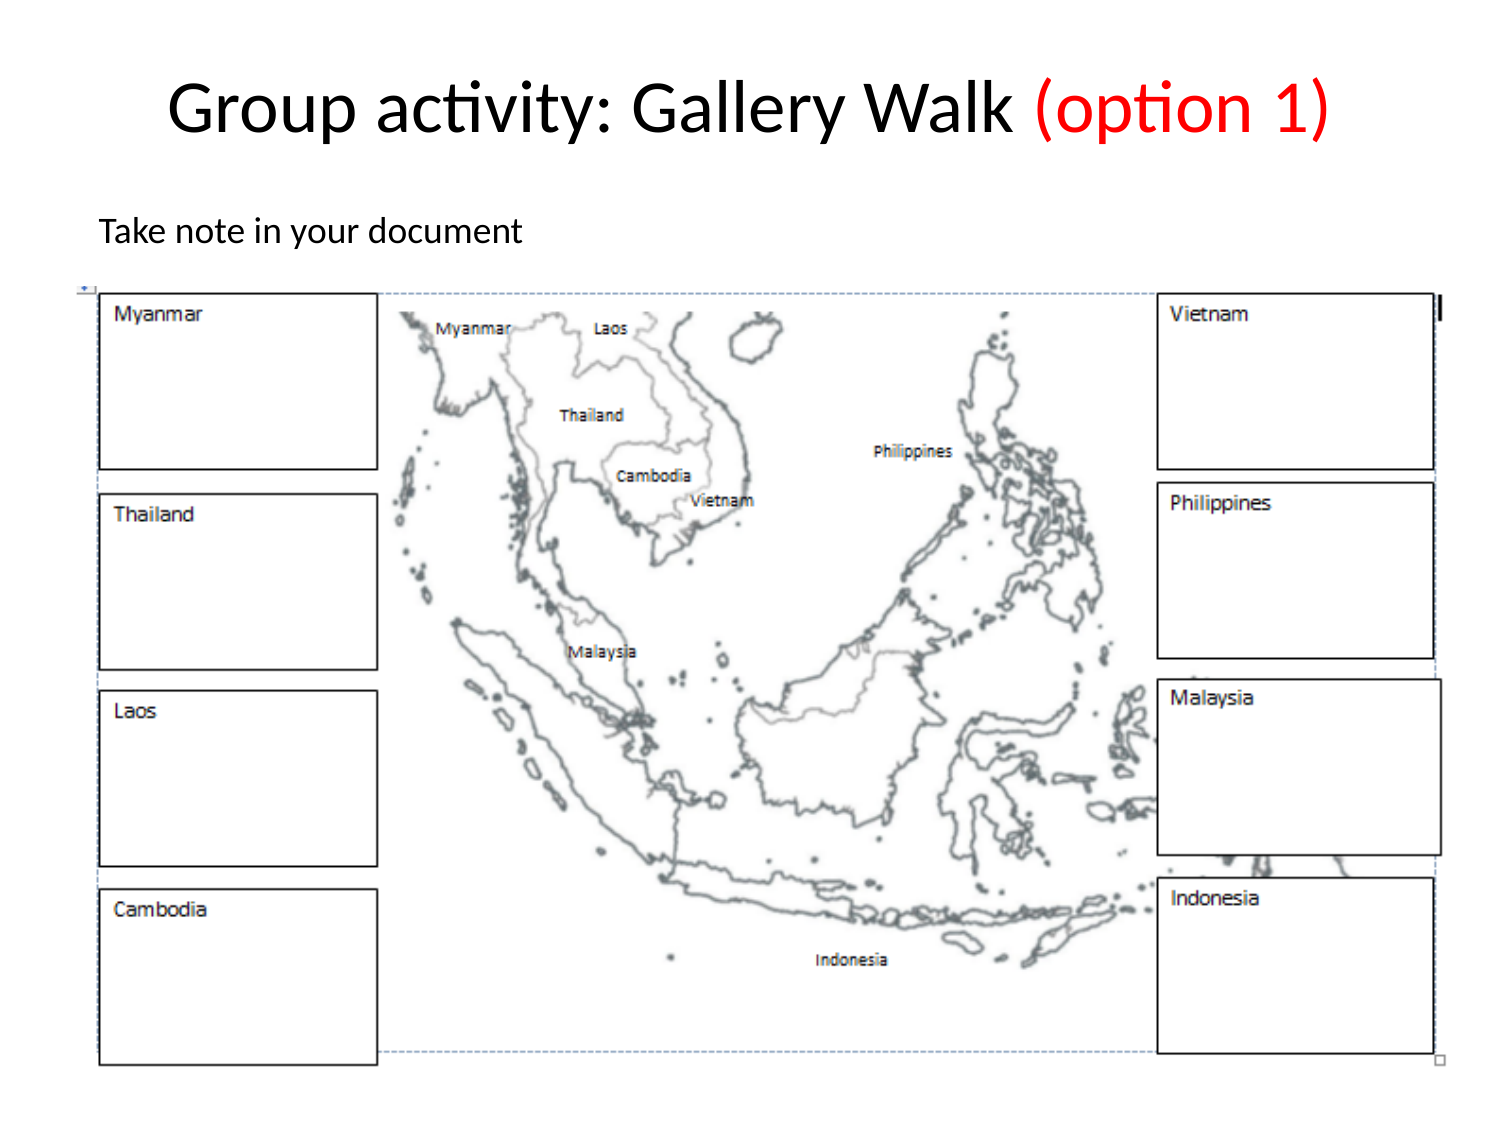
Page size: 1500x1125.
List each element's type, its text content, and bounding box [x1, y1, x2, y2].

picture [76, 286, 1500, 1099]
text_box Take note in your document [83, 198, 539, 259]
title Group activity: Gallery Walk (option 1) [75, 45, 1425, 161]
